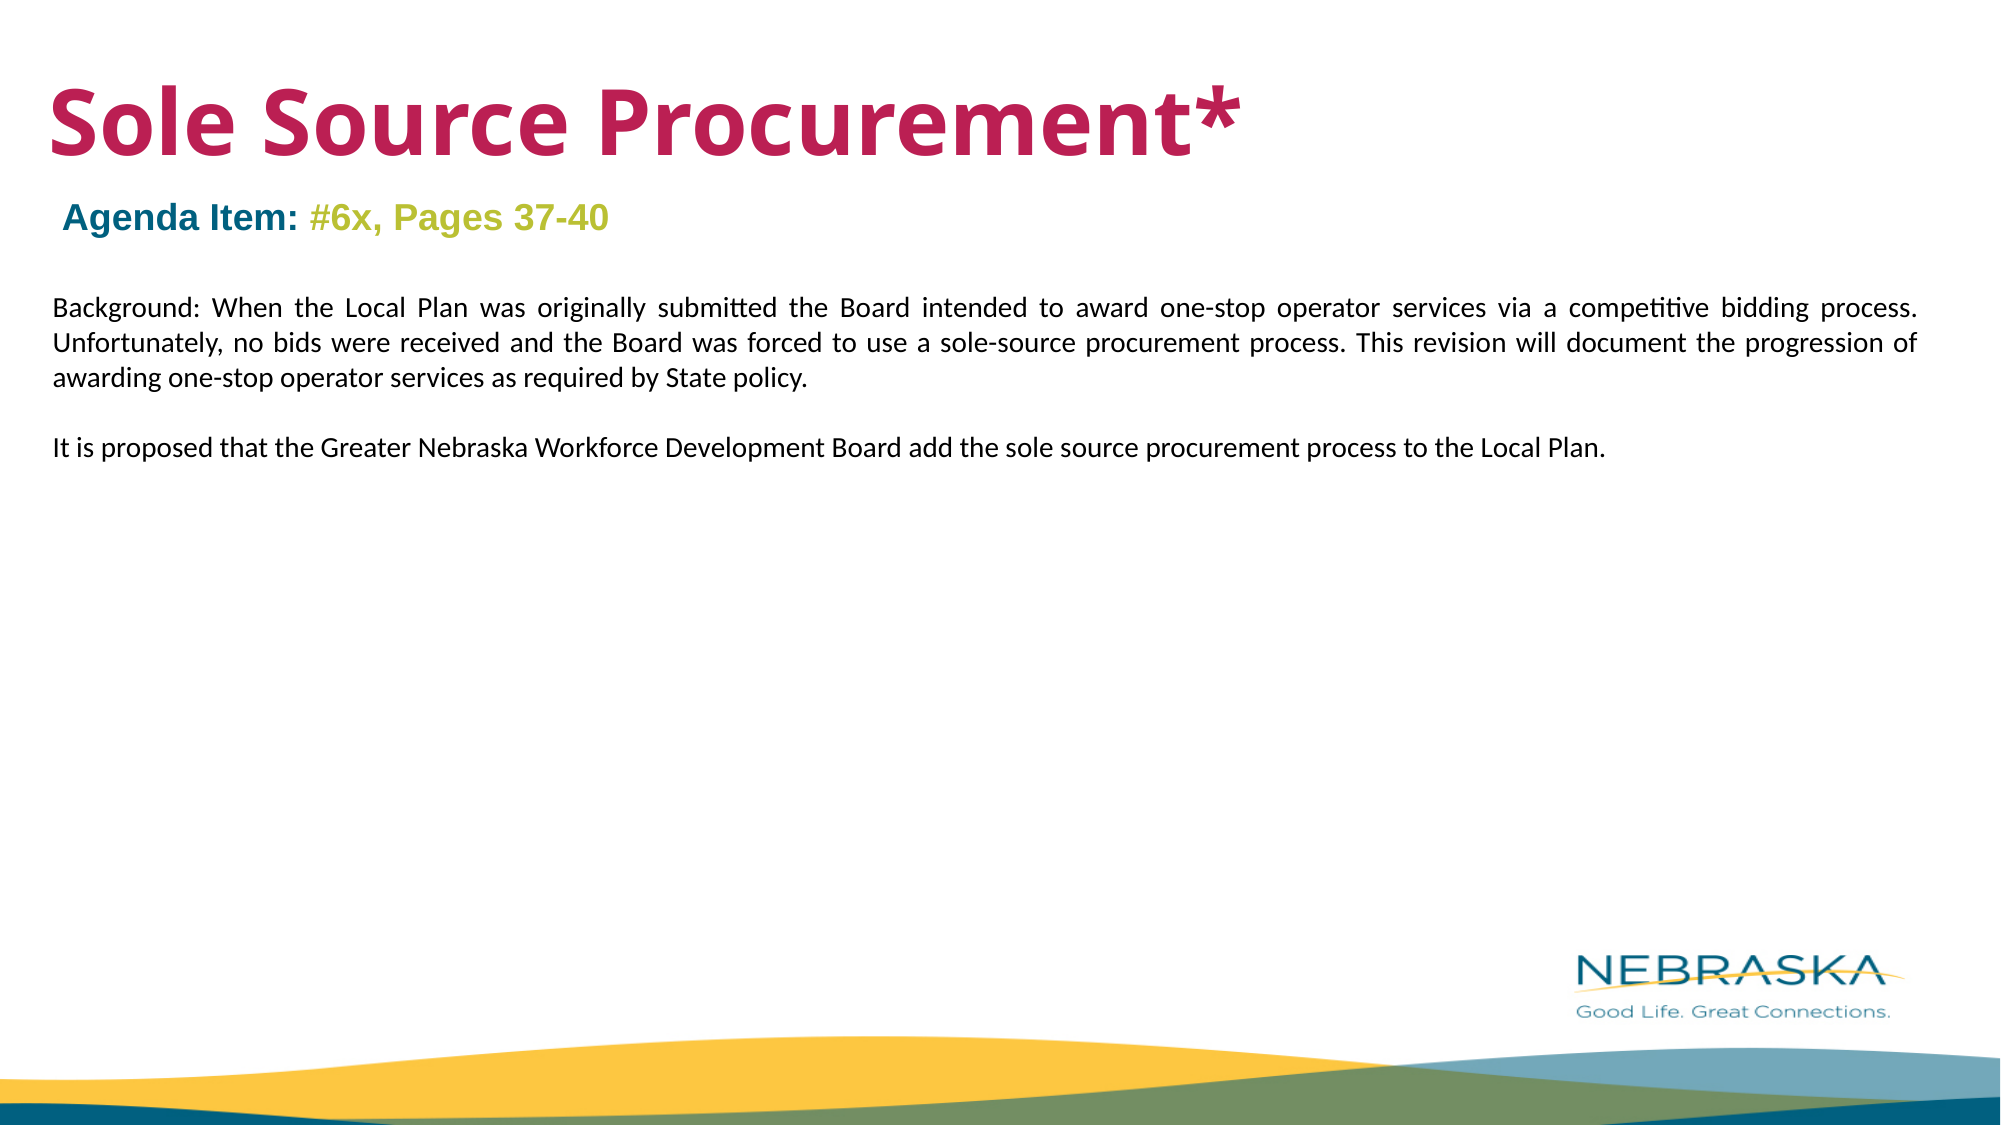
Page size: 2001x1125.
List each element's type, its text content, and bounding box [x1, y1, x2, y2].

picture [0, 0, 2001, 1125]
text_box Sole Source Procurement* [34, 56, 1355, 181]
text_box Background: When the Local Plan was originally submitted the Board intended to award one-stop operator services via a competitive bidding process. Unfortunately, no bids were received and the Board was forced to use a sole-source procurement process. This revision will document the progression of awarding one-stop operator services as required by State policy. It is proposed that the Greater Nebraska Workforce Development Board add the sole source procurement process to the Local Plan. [38, 246, 1935, 541]
text_box Agenda Item: #6x, Pages 37-40 [47, 182, 655, 246]
